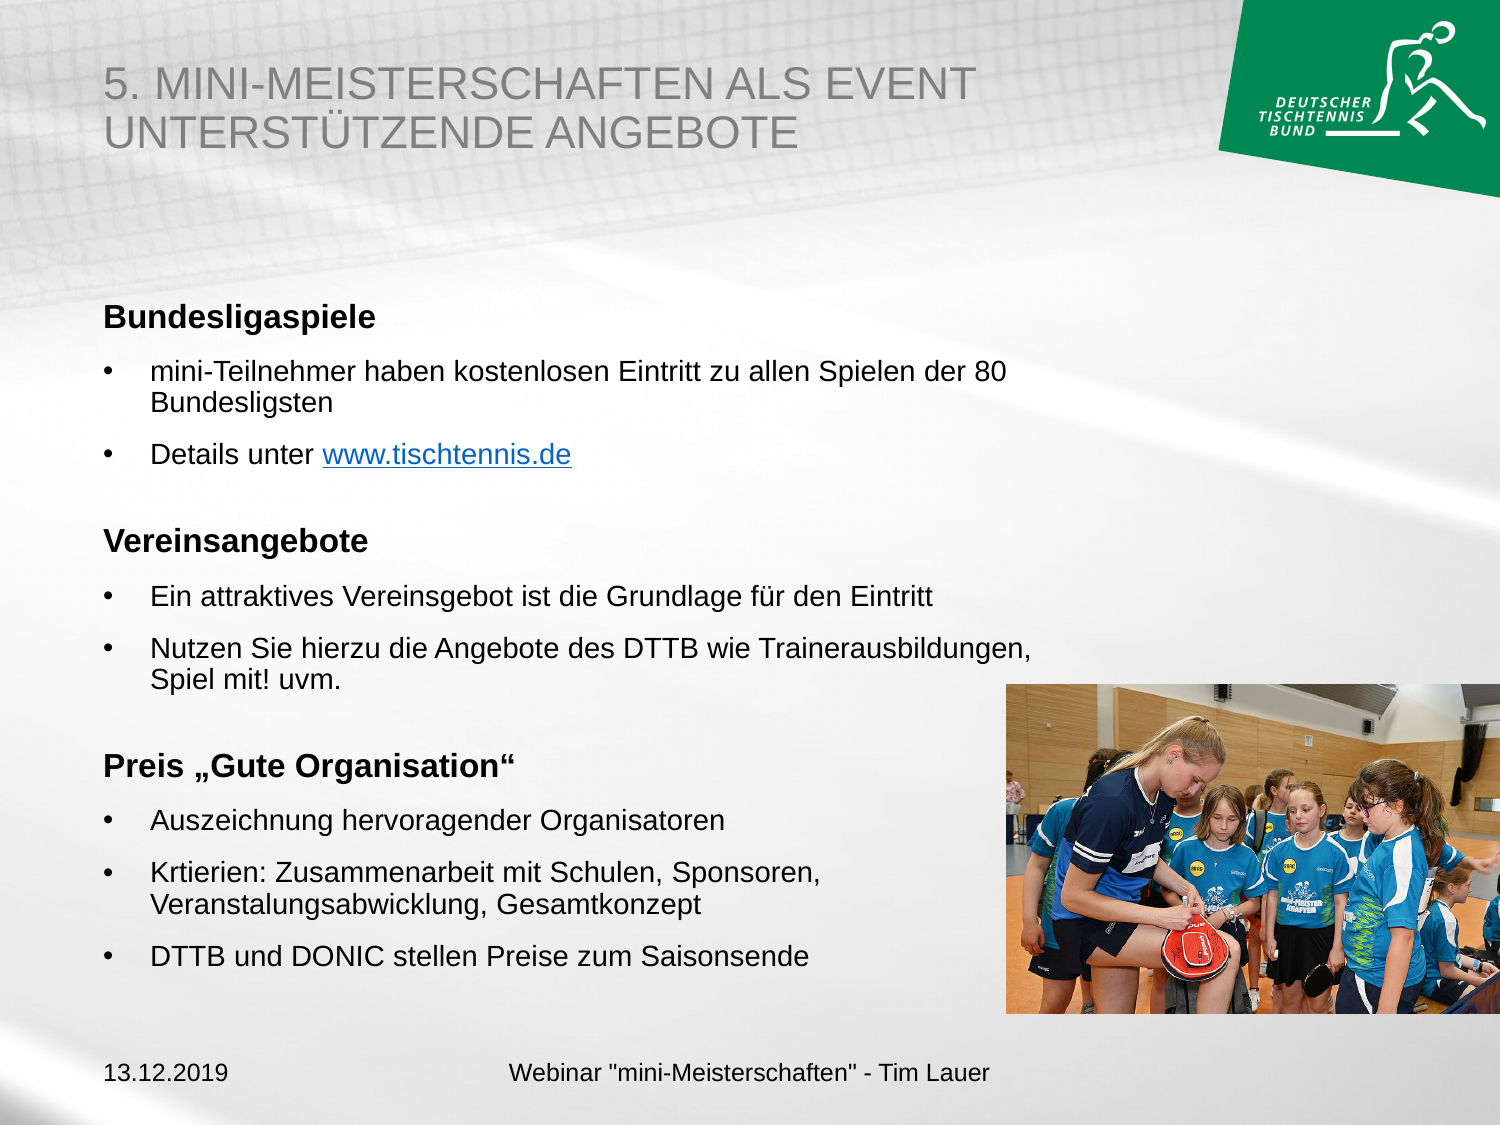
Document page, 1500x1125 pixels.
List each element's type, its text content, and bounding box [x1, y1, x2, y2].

picture [1006, 684, 1500, 1014]
list Bundesligaspiele mini-Teilnehmer haben kostenlosen Eintritt zu allen Spielen der 80 Bundesligsten Details unter www.tischtennis.de Vereinsangebote Ein attraktives Vereinsgebot ist die Grundlage für den Eintritt Nutzen Sie hierzu die Angebote des DTTB wie Trainerausbildungen, Spiel mit! uvm. Preis „Gute Organisation“ Auszeichnung hervoragender Organisatoren Krtierien: Zusammenarbeit mit Schulen, Sponsoren, Veranstalungsabwicklung, Gesamtkonzept DTTB und DONIC stellen Preise zum Saisonsende [103, 299, 1037, 1014]
picture [1494, 900, 1500, 920]
picture [1259, 21, 1486, 136]
footer Webinar "mini-Meisterschaften" - Tim Lauer [496, 1056, 1004, 1087]
title 5. mini-Meisterschaften als Event Unterstützende Angebote [103, 59, 1106, 160]
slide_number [103, 1056, 290, 1087]
